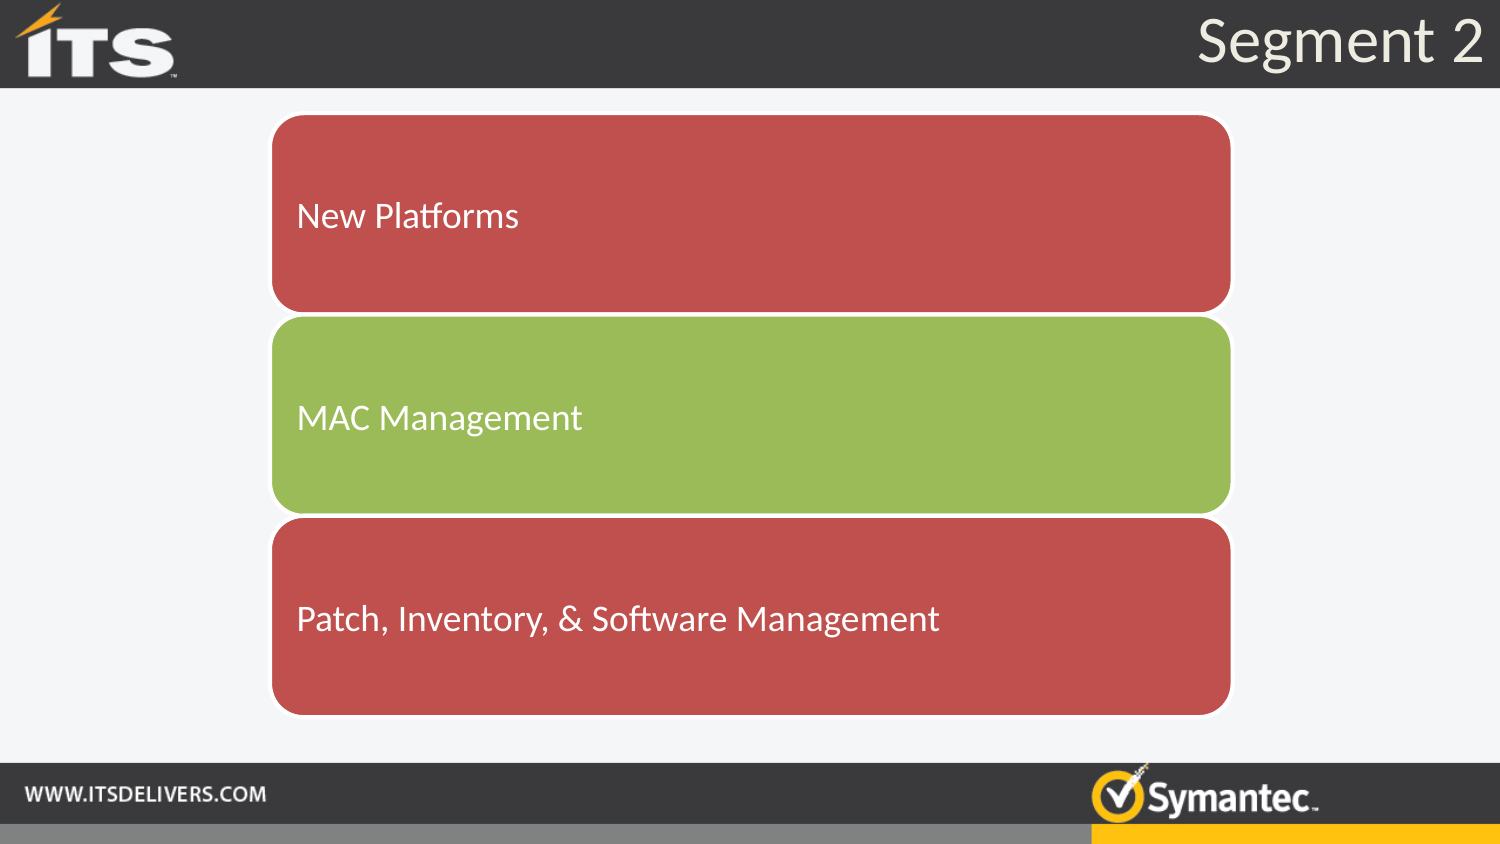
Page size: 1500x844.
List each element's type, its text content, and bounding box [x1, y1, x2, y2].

title Segment 2 [491, 0, 1500, 71]
picture [0, 0, 1500, 844]
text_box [269, 112, 1233, 718]
